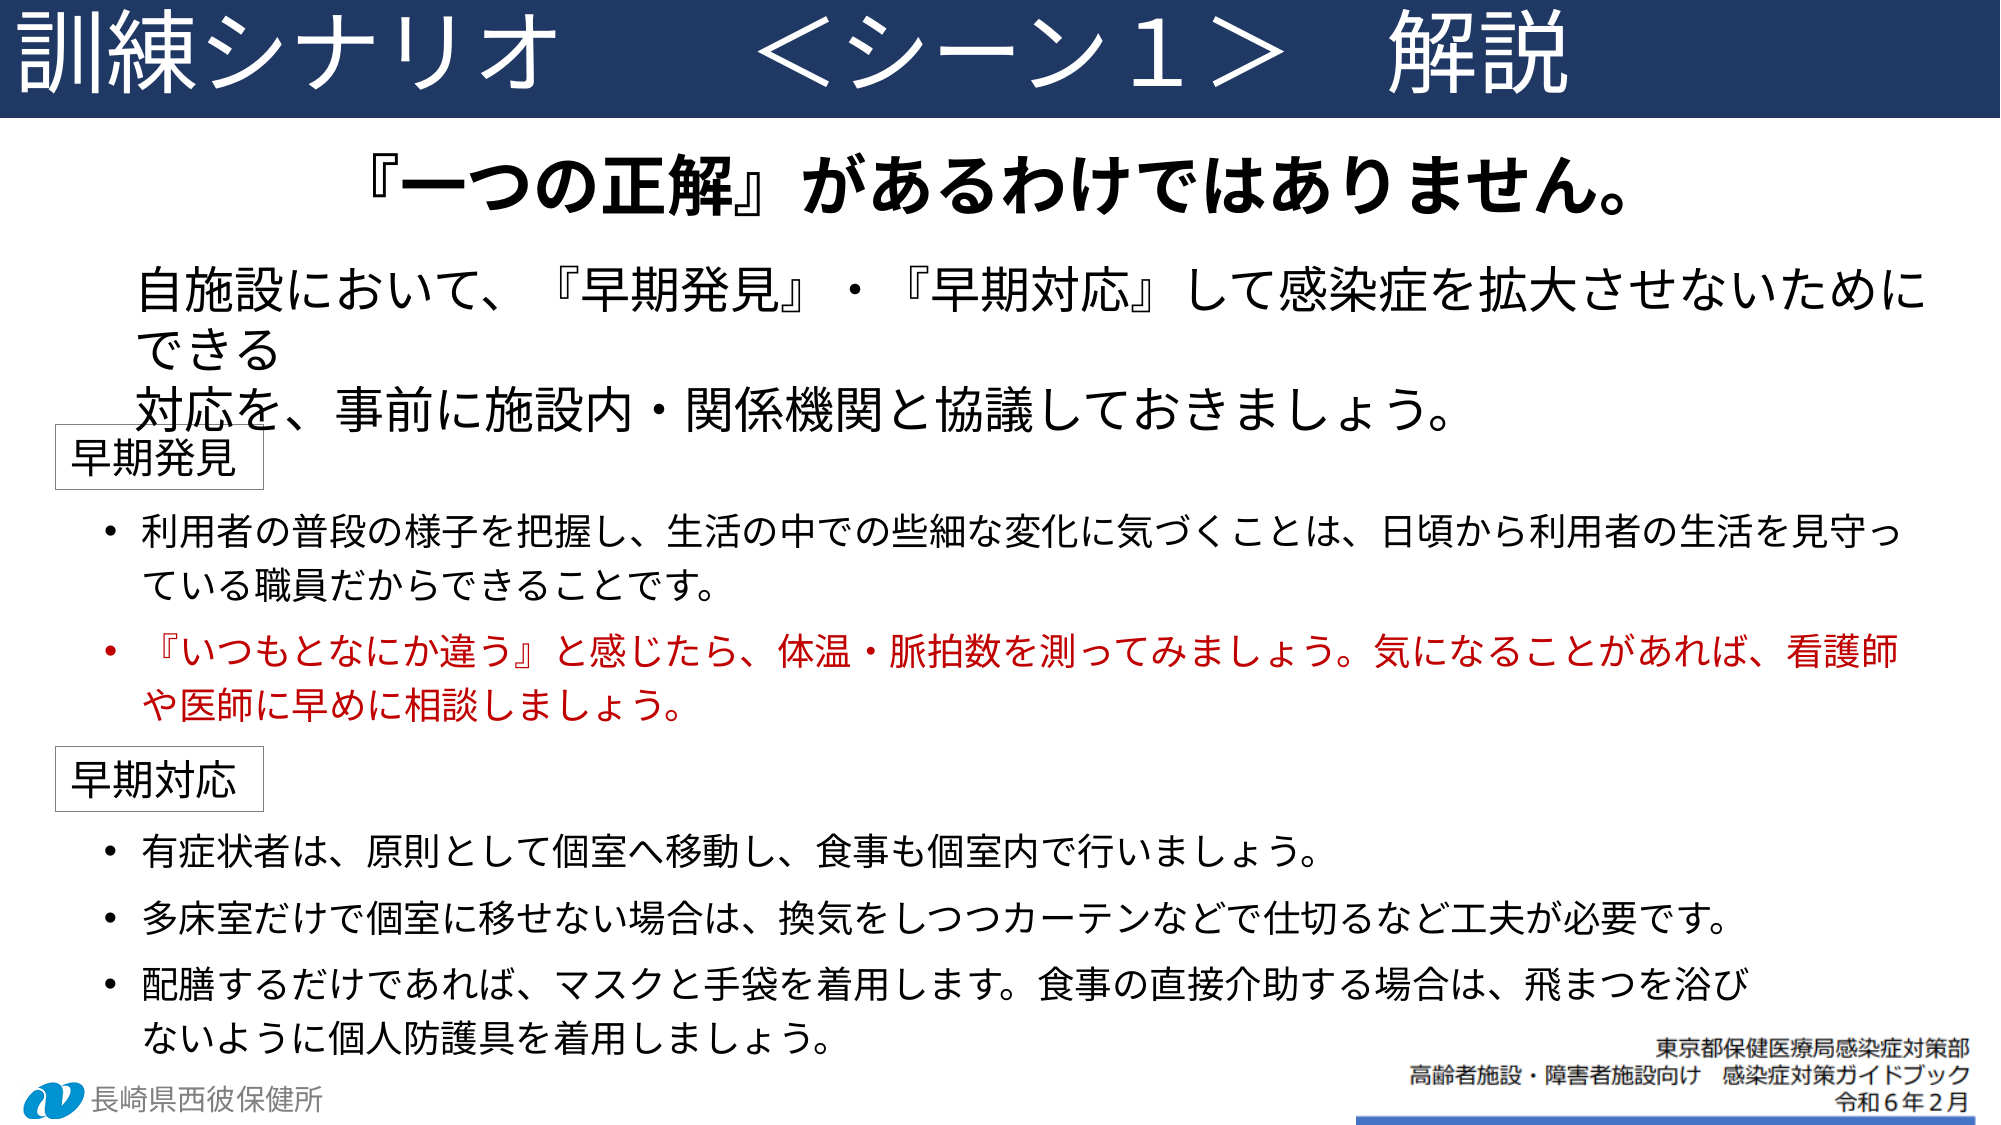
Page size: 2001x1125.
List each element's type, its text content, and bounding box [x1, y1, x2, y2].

picture [38, 1099, 48, 1119]
text_box 自施設において、『早期発見』・『早期対応』して感染症を拡大させないためにできる 対応を、事前に施設内・関係機関と協議しておきましょう。 [119, 250, 1950, 446]
text_box 利用者の普段の様子を把握し、生活の中での些細な変化に気づくことは、日頃から利用者の生活を見守っている職員だからできることです。 『いつもとなにか違う』と感じたら、体温・脈拍数を測ってみましょう。気になることがあれば、看護師や医師に早めに相談しましょう。 [89, 491, 1950, 747]
text_box 早期発見 [55, 424, 264, 490]
text_box 早期対応 [55, 746, 264, 812]
text_box 有症状者は、原則として個室へ移動し、食事も個室内で行いましょう。 多床室だけで個室に移せない場合は、換気をしつつカーテンなどで仕切るなど工夫が必要です。 配膳するだけであれば、マスクと手袋を着用します。食事の直接介助する場合は、飛まつを浴びないように個人防護具を着用しましょう。 [89, 811, 1768, 1089]
picture [2, 1081, 89, 1119]
picture [1356, 1022, 2000, 1125]
text_box 『一つの正解』があるわけではありません。 [37, 136, 1963, 232]
text_box 訓練シナリオ ＜シーン１＞ 解説 [0, 0, 2000, 118]
